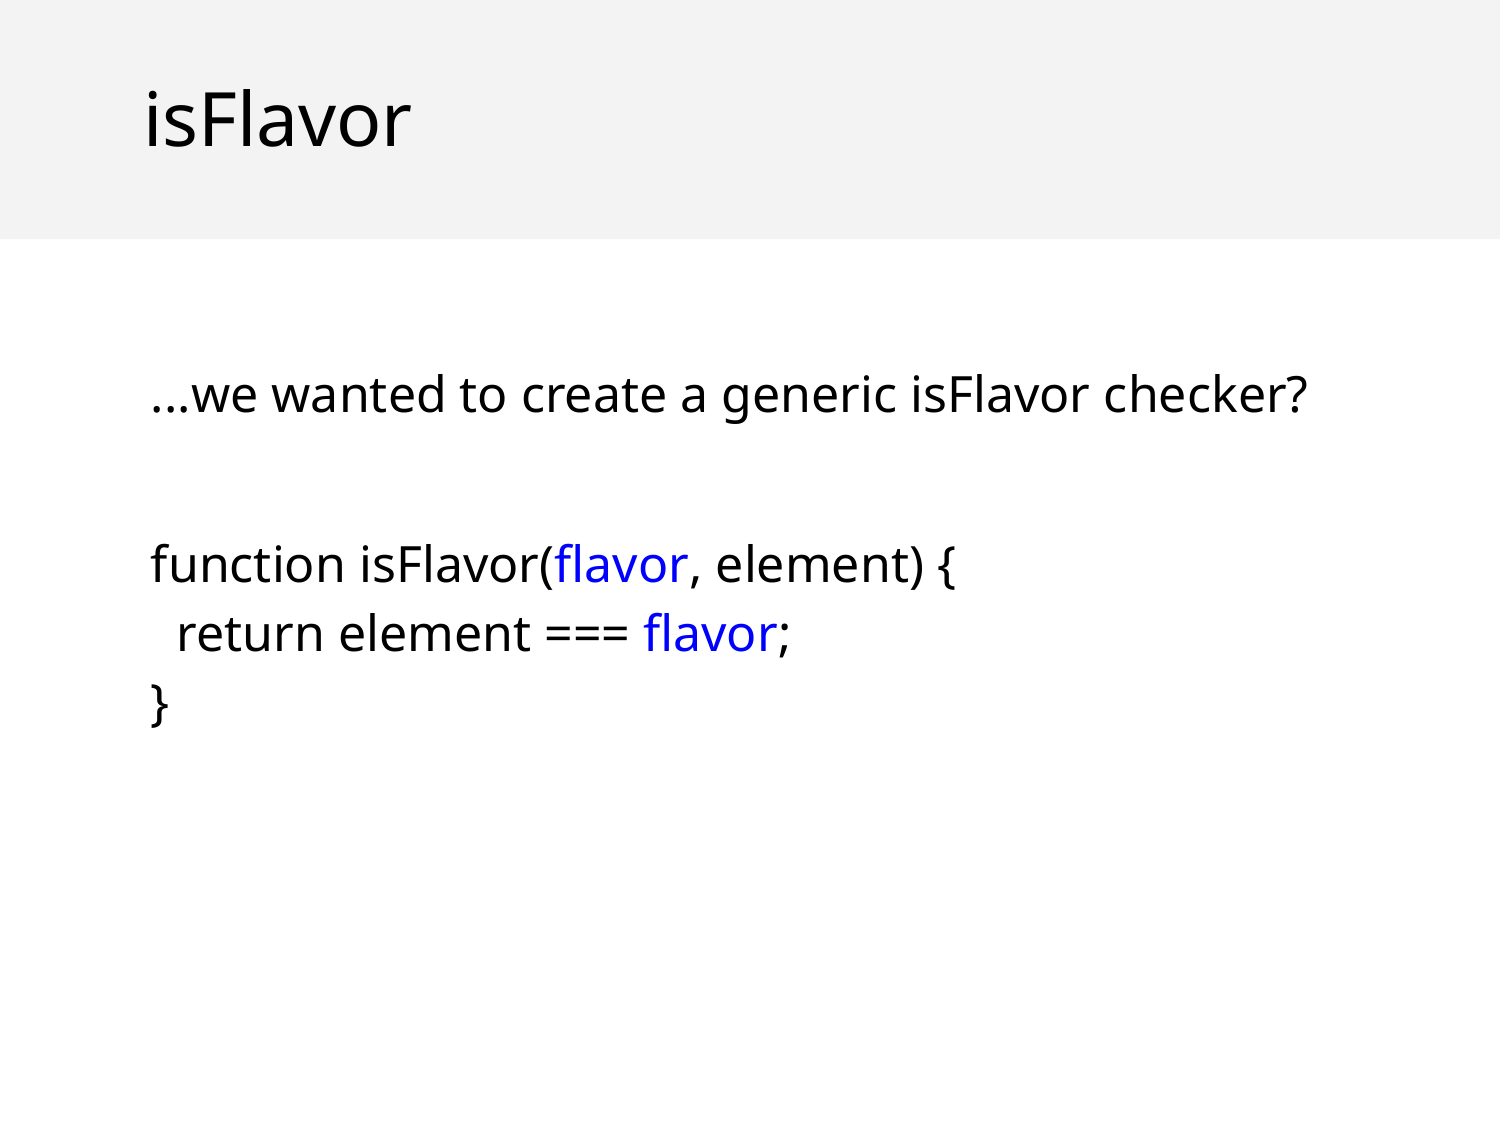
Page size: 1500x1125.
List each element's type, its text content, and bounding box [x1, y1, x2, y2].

text_box isFlavor [128, 56, 1372, 183]
text_box function isFlavor(flavor, element) { return element === flavor; } [136, 508, 1380, 759]
text_box ...we wanted to create a generic isFlavor checker? [136, 338, 1380, 479]
